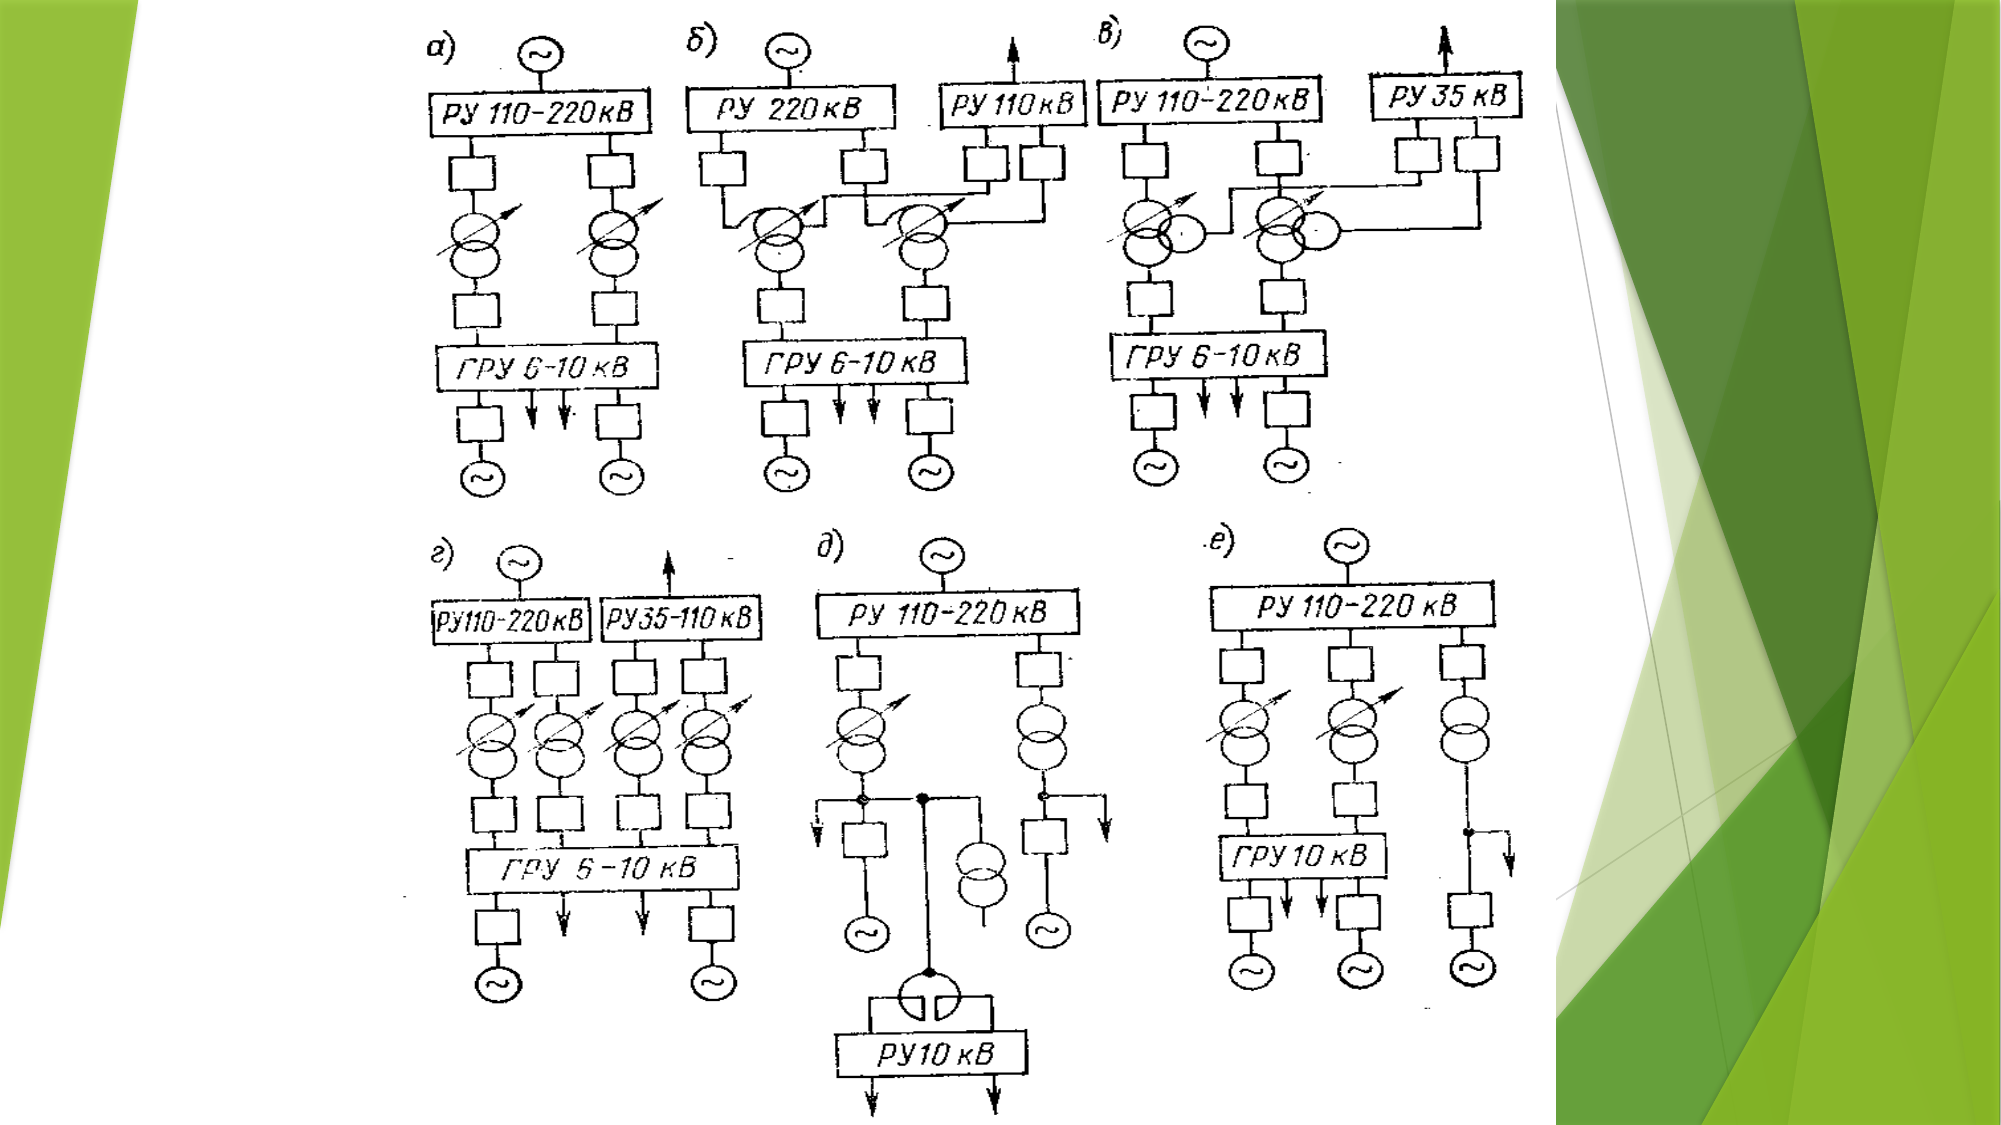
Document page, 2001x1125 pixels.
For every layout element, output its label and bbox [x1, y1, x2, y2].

picture [373, 0, 1556, 1125]
